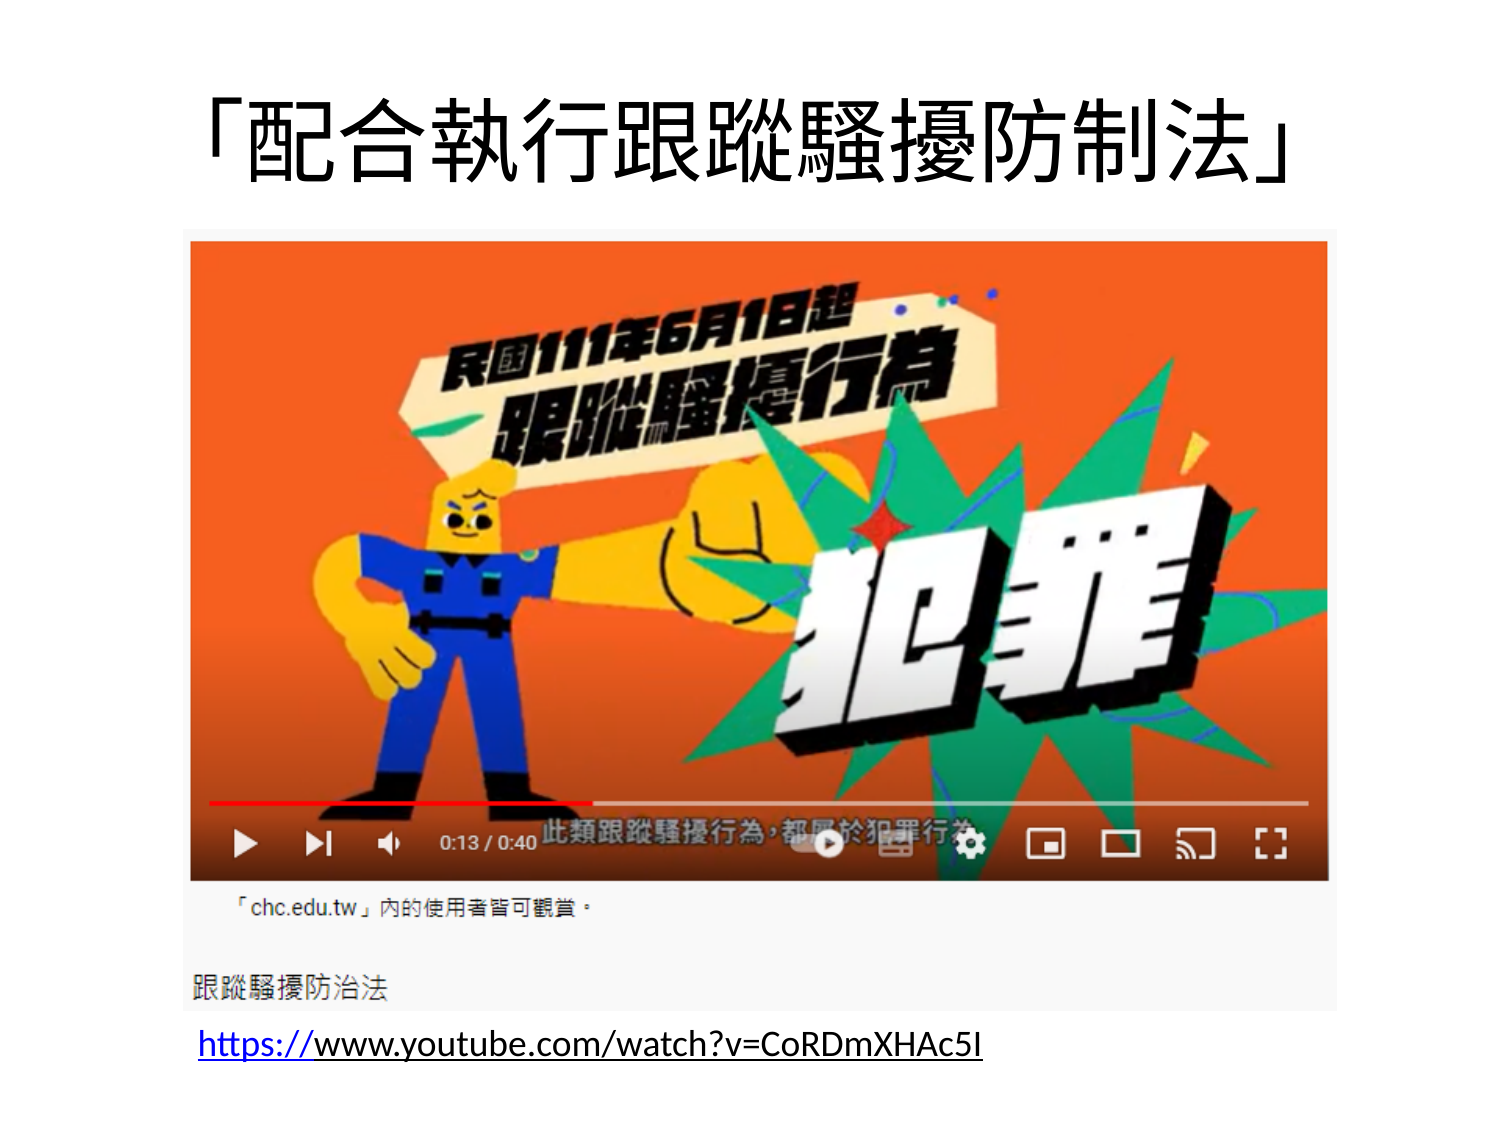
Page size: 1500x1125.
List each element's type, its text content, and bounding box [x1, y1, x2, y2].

title 「配合執行跟蹤騷擾防制法」 [75, 45, 1425, 233]
text_box https://www.youtube.com/watch?v=CoRDmXHAc5I [183, 1017, 1114, 1072]
picture [182, 228, 1337, 1011]
